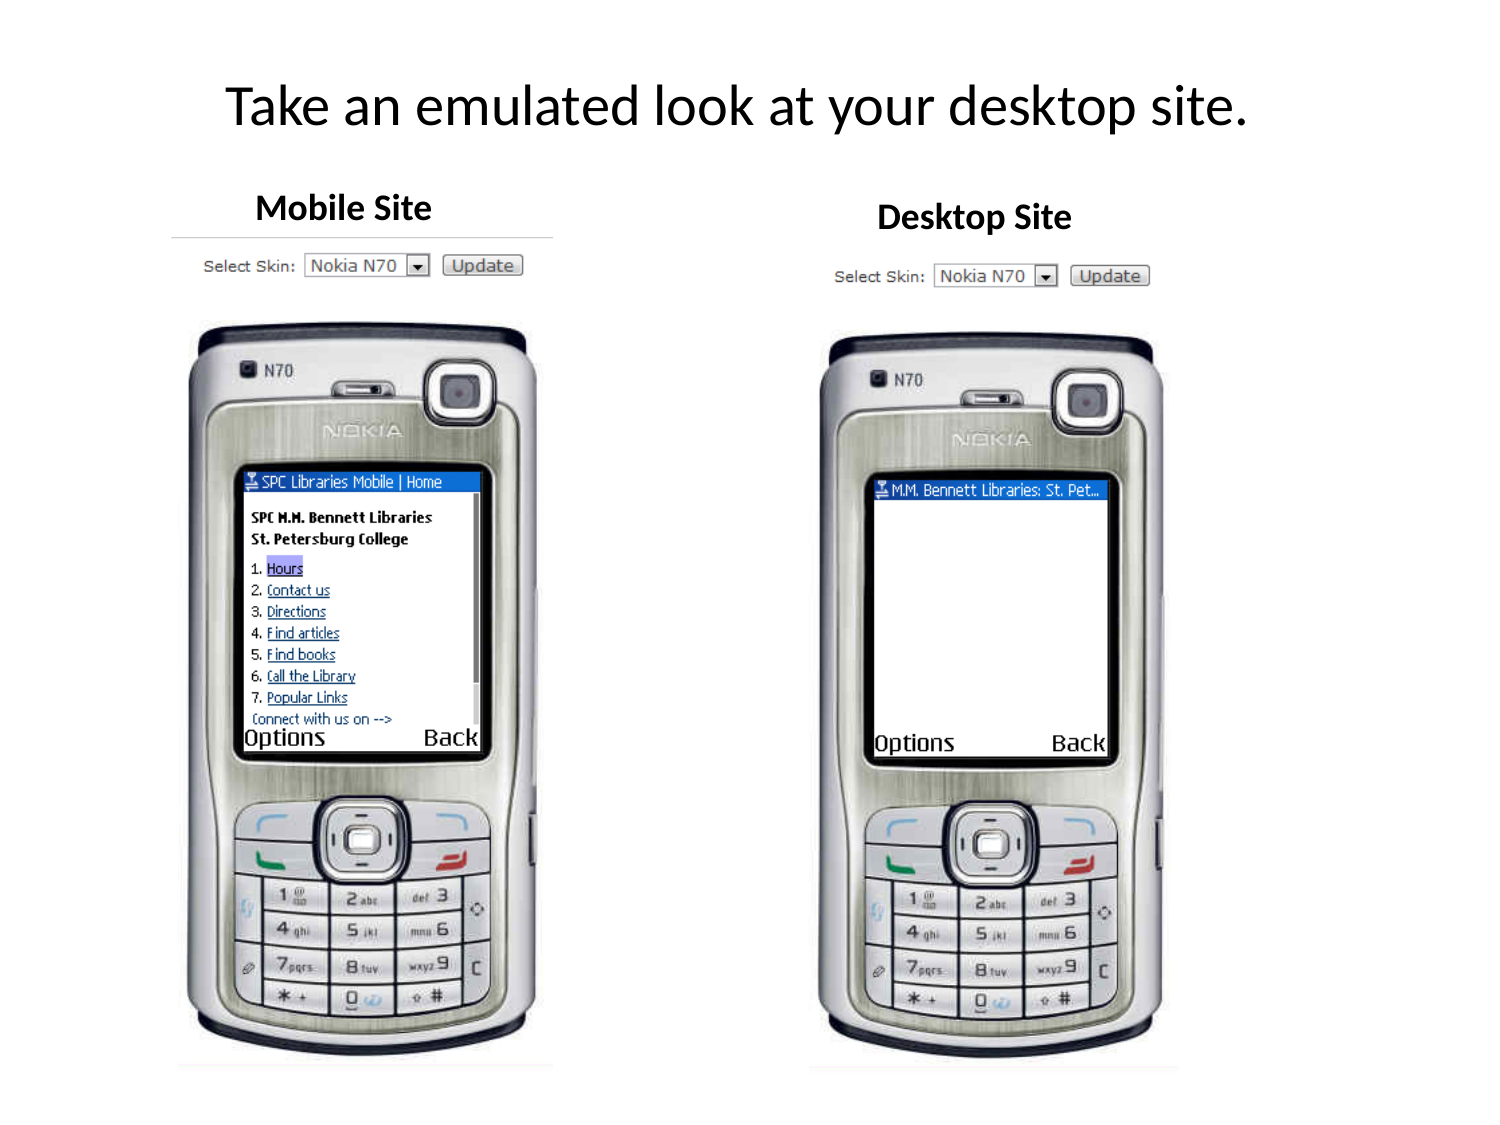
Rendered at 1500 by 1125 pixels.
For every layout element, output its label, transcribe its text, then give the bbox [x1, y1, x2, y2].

text_box Desktop Site [837, 184, 1113, 245]
picture [162, 237, 554, 1071]
title Take an emulated look at your desktop site. [137, 62, 1338, 143]
picture [799, 249, 1179, 1093]
text_box Mobile Site [224, 175, 463, 235]
